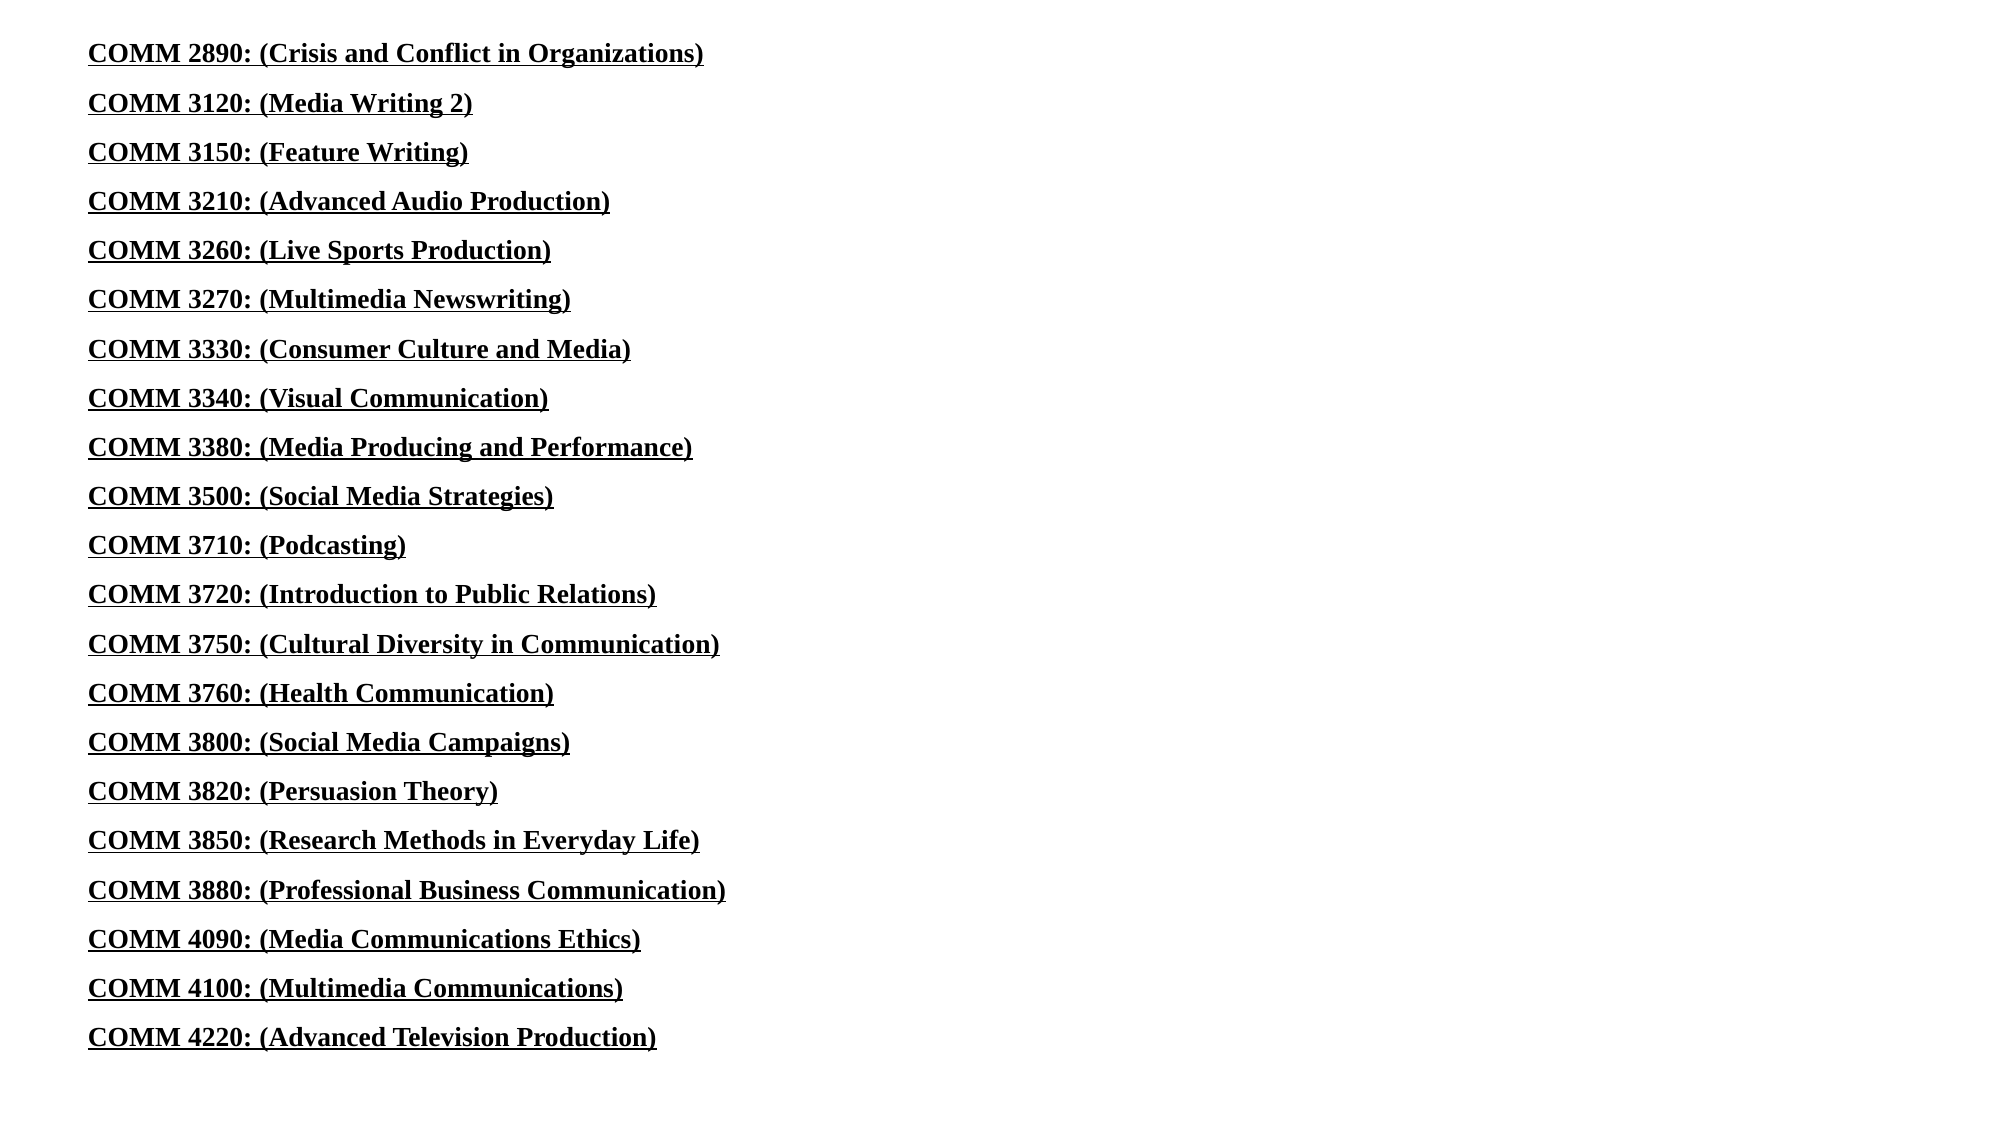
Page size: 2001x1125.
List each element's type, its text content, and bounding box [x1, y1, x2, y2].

list COMM 2890: (Crisis and Conflict in Organizations) COMM 3120: (Media Writing 2) COMM 3150: (Feature Writing) COMM 3210: (Advanced Audio Production) COMM 3260: (Live Sports Production) COMM 3270: (Multimedia Newswriting) COMM 3330: (Consumer Culture and Media) COMM 3340: (Visual Communication) COMM 3380: (Media Producing and Performance) COMM 3500: (Social Media Strategies) COMM 3710: (Podcasting) COMM 3720: (Introduction to Public Relations) COMM 3750: (Cultural Diversity in Communication) COMM 3760: (Health Communication) COMM 3800: (Social Media Campaigns) COMM 3820: (Persuasion Theory) COMM 3850: (Research Methods in Everyday Life) COMM 3880: (Professional Business Communication) COMM 4090: (Media Communications Ethics) COMM 4100: (Multimedia Communications) COMM 4220: (Advanced Television Production) [72, 31, 1934, 1068]
